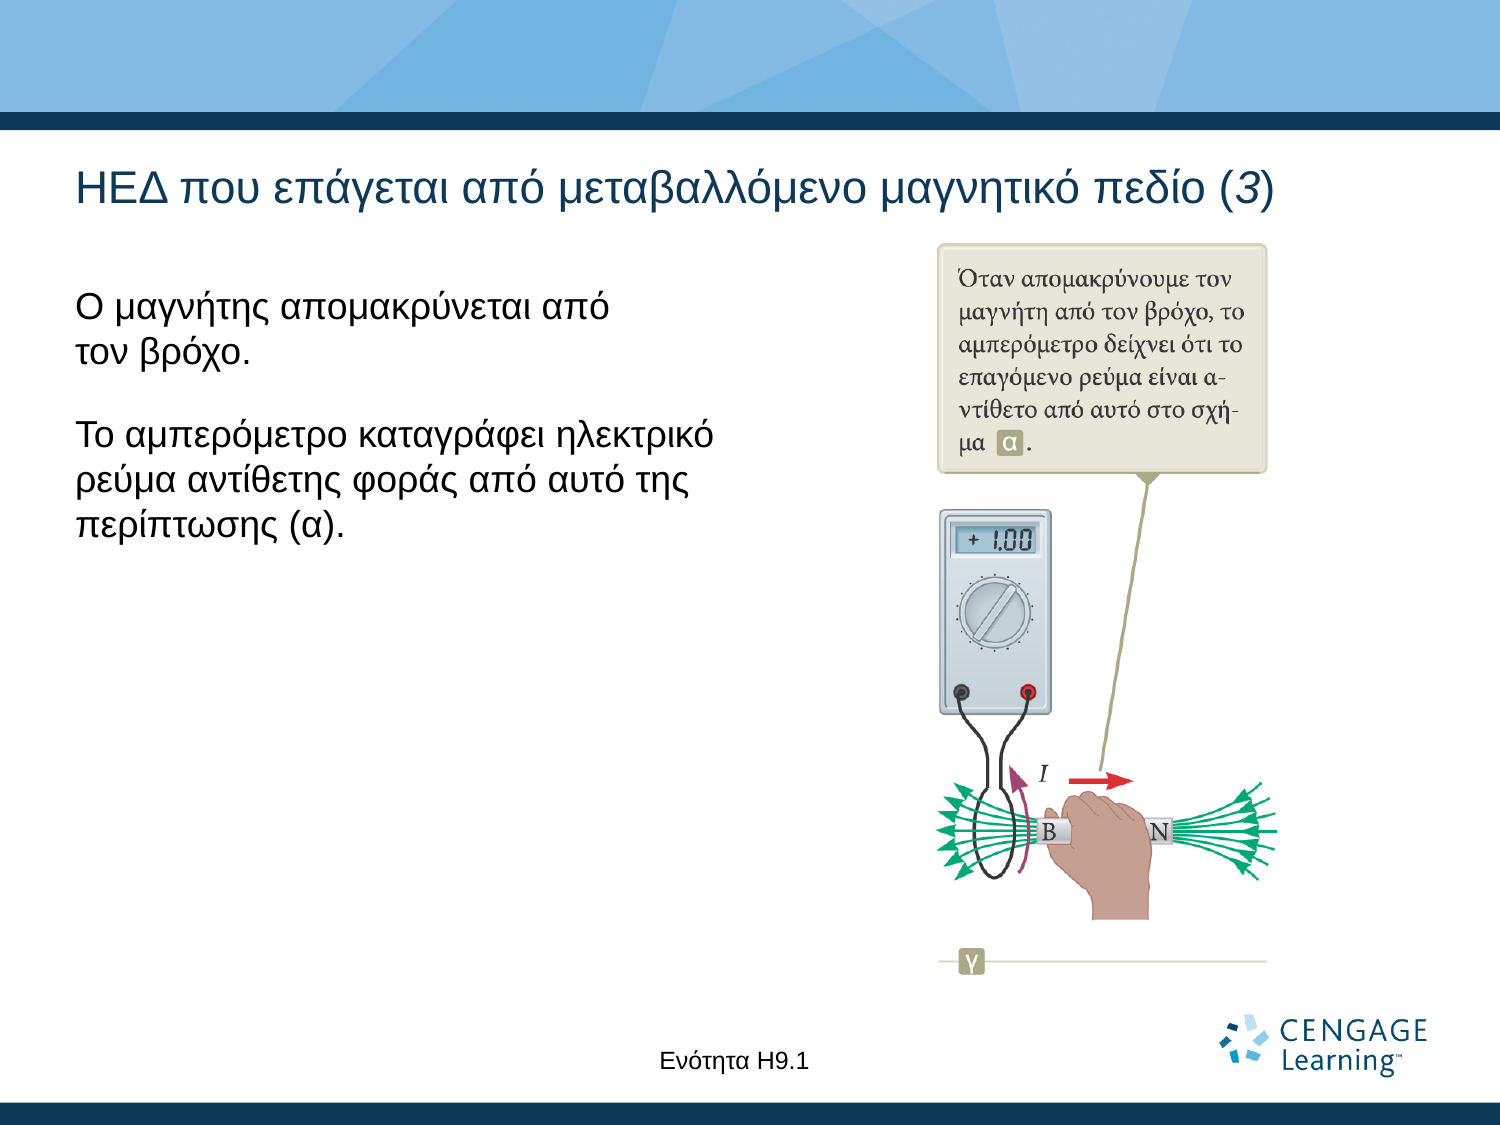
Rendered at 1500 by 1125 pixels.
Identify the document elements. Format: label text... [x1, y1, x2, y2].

list Ο μαγνήτης απομακρύνεται από τον βρόχο. Το αμπερόμετρο καταγράφει ηλεκτρικό ρεύμα αντίθετης φοράς από αυτό της περίπτωσης (α). [74, 281, 738, 920]
text_box Ενότητα Η9.1 [587, 1037, 825, 1083]
picture [1195, 990, 1450, 1101]
picture [0, 0, 1500, 112]
title ΗΕΔ που επάγεται από μεταβαλλόμενο μαγνητικό πεδίο (3) [74, 137, 1313, 233]
picture [926, 243, 1277, 977]
